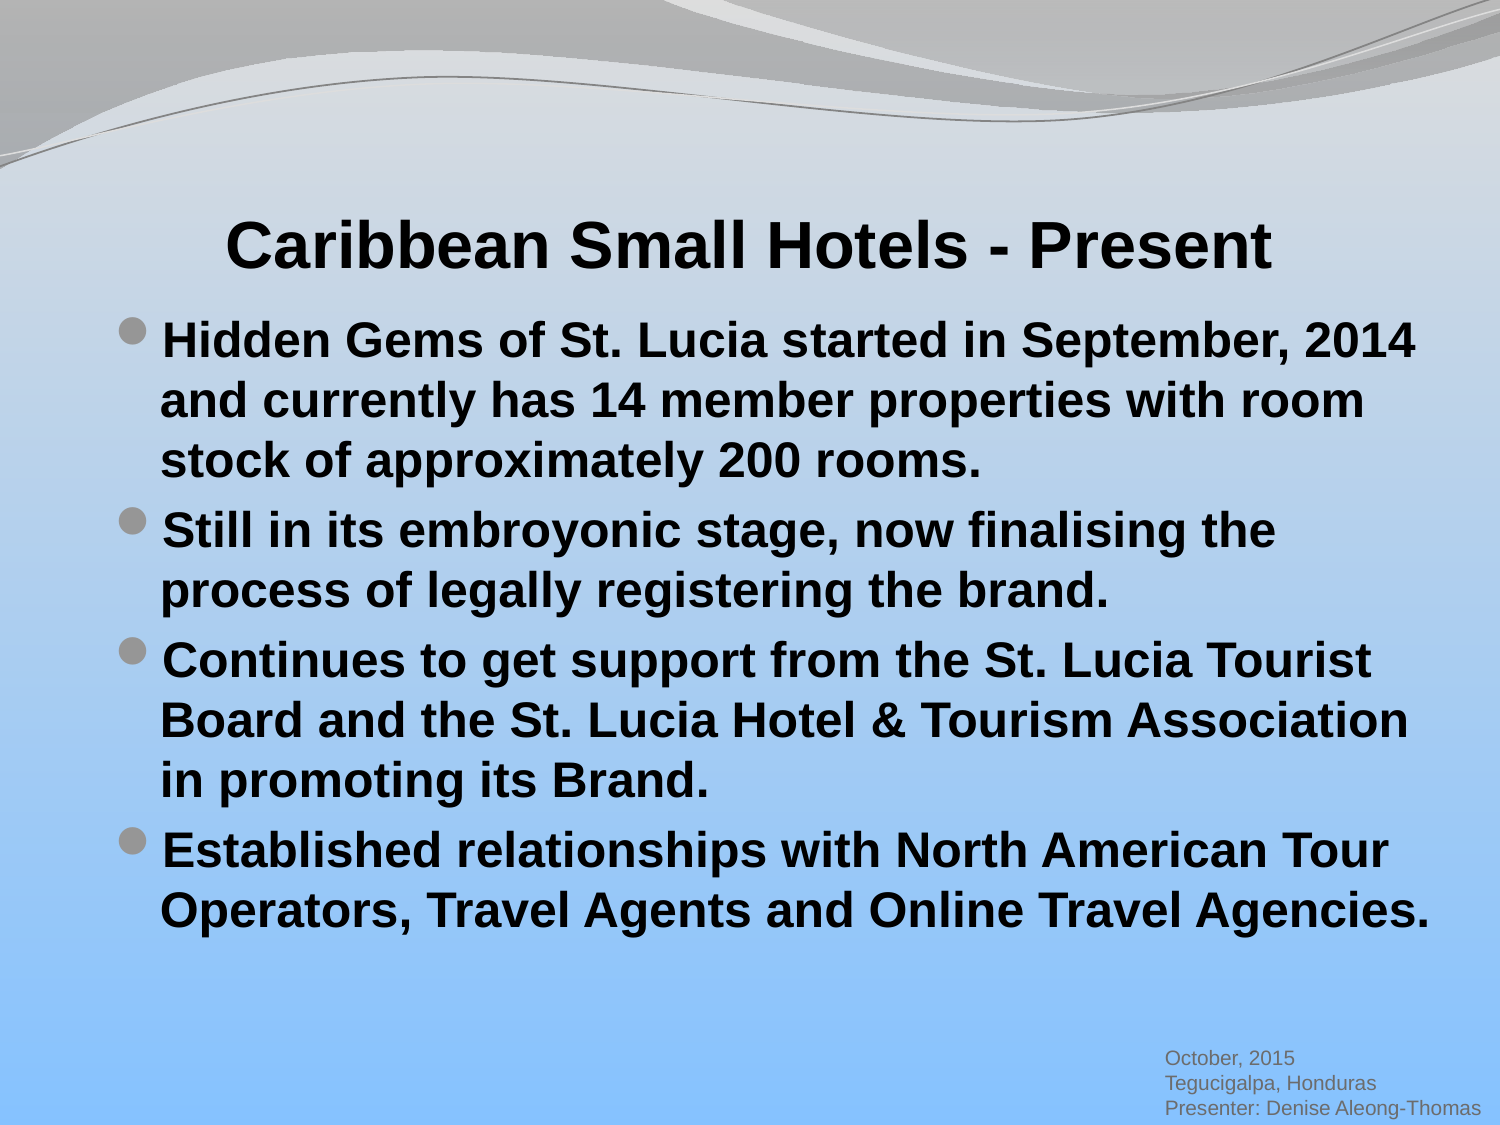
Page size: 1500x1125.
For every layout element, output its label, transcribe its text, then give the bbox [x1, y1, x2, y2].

title Caribbean Small Hotels - Present [0, 174, 1500, 363]
list Hidden Gems of St. Lucia started in September, 2014 and currently has 14 member properties with room stock of approximately 200 rooms. Still in its embroyonic stage, now finalising the process of legally registering the brand. Continues to get support from the St. Lucia Tourist Board and the St. Lucia Hotel & Tourism Association in promoting its Brand. Established relationships with North American Tour Operators, Travel Agents and Online Travel Agencies. [99, 299, 1450, 1020]
text_box October, 2015 Tegucigalpa, Honduras Presenter: Denise Aleong-Thomas [1149, 1037, 1500, 1125]
